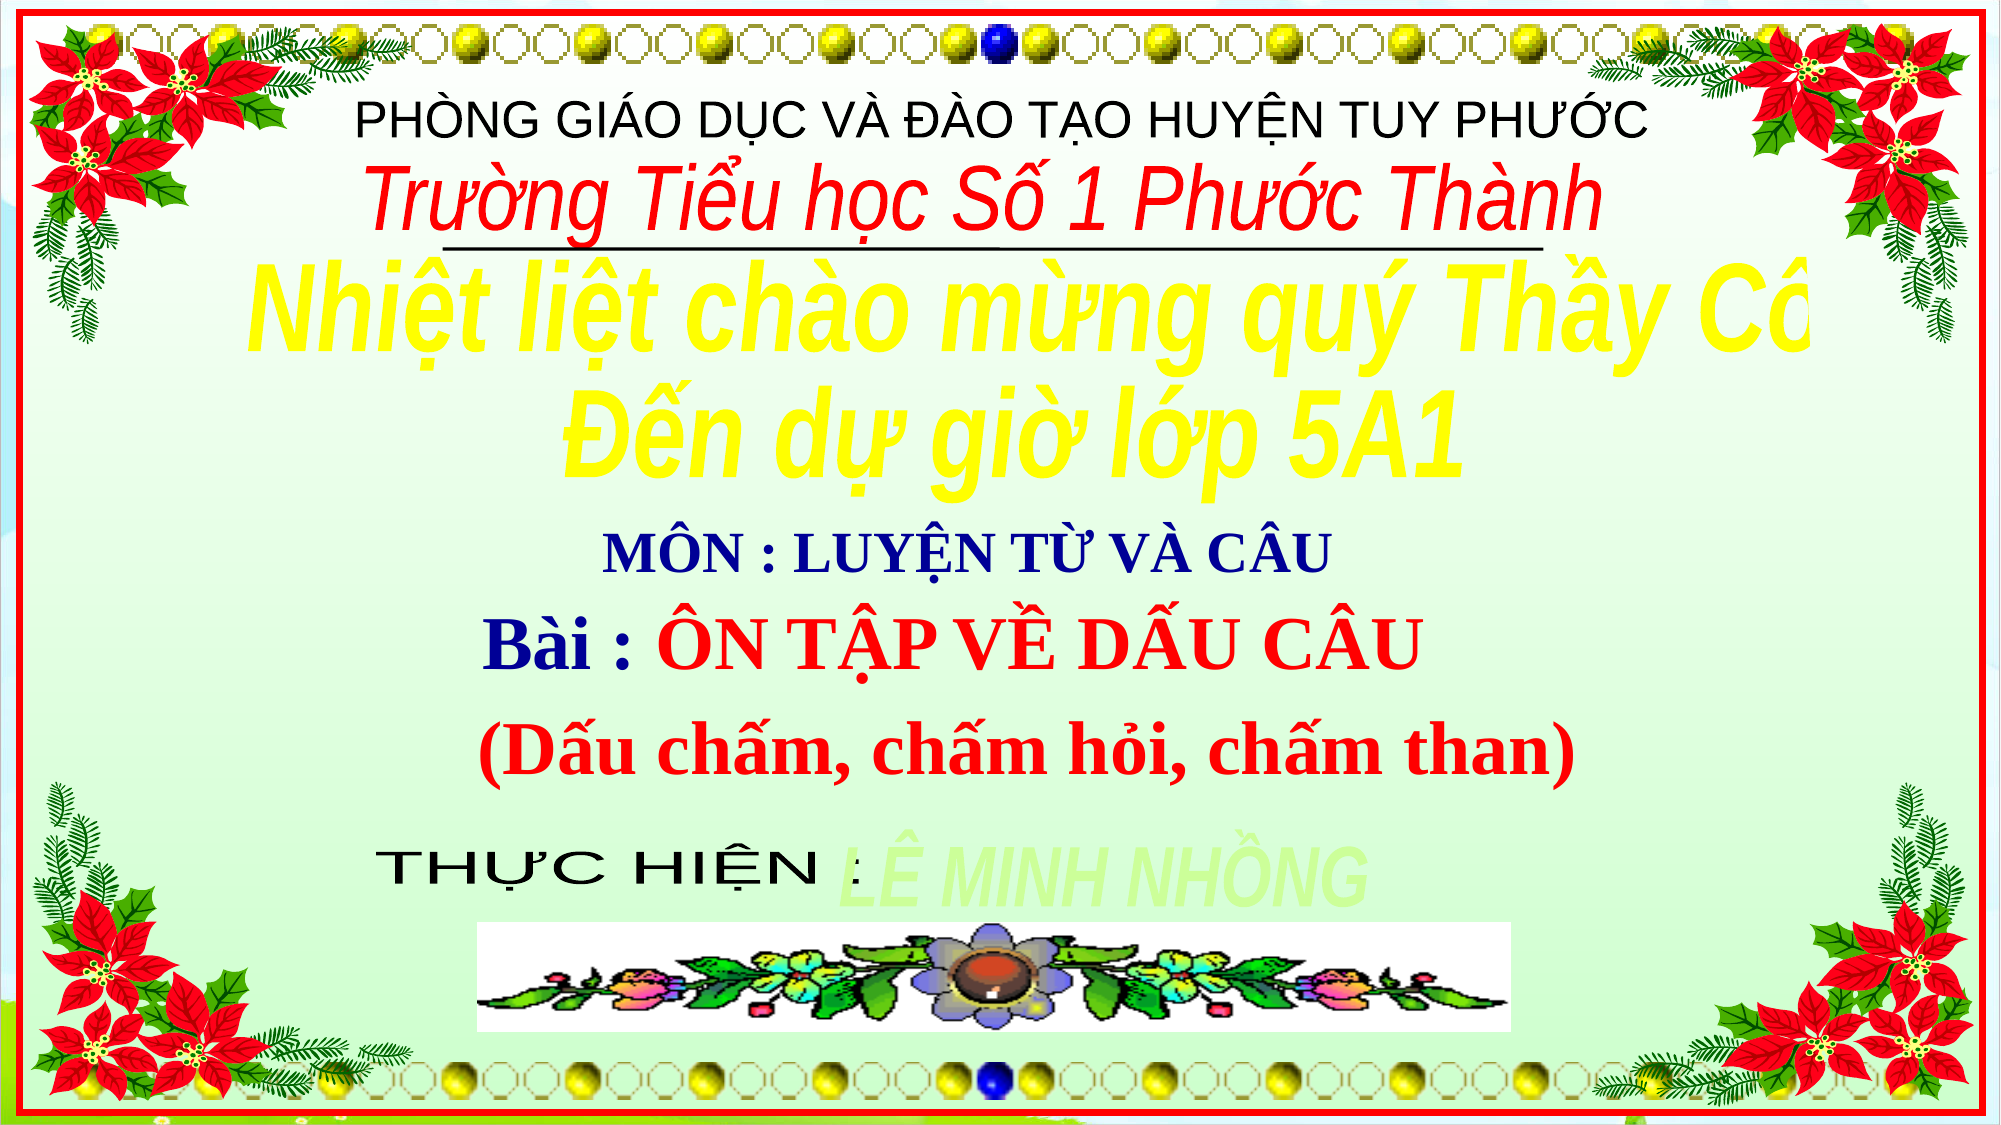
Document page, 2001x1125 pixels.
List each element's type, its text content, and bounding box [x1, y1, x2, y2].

text_box MÔN : LUYỆN TỪ VÀ CÂU [409, 506, 1527, 586]
picture [0, 0, 2001, 1125]
text_box Bài : ÔN TẬP VỀ DẤU CÂU [33, 586, 1876, 693]
text_box [19, 12, 1983, 1113]
text_box (Dấu chấm, chấm hỏi, chấm than) [271, 691, 1783, 798]
